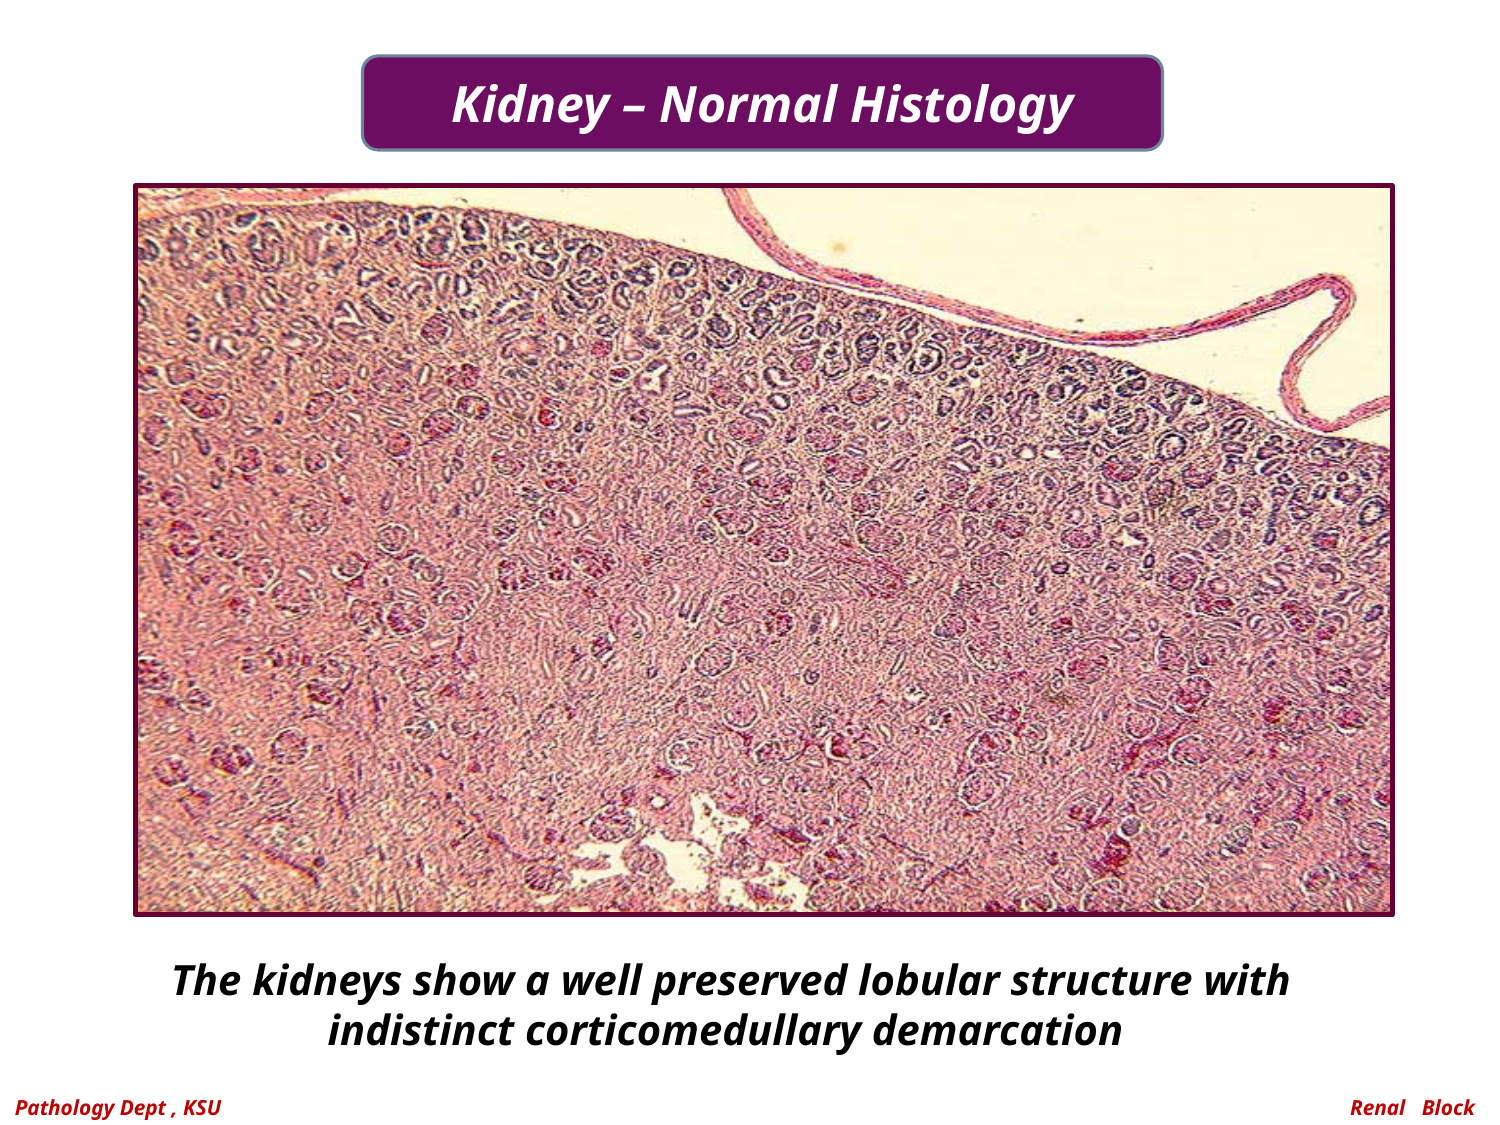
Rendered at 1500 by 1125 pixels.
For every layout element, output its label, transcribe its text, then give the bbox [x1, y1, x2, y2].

text_box The kidneys show a well preserved lobular structure with indistinct corticomedullary demarcation [137, 946, 1325, 1062]
text_box Pathology Dept , KSU [0, 1087, 250, 1125]
picture [137, 187, 1391, 913]
text_box Renal Block [1325, 1087, 1500, 1125]
text_box Kidney – Normal Histology [360, 54, 1165, 152]
